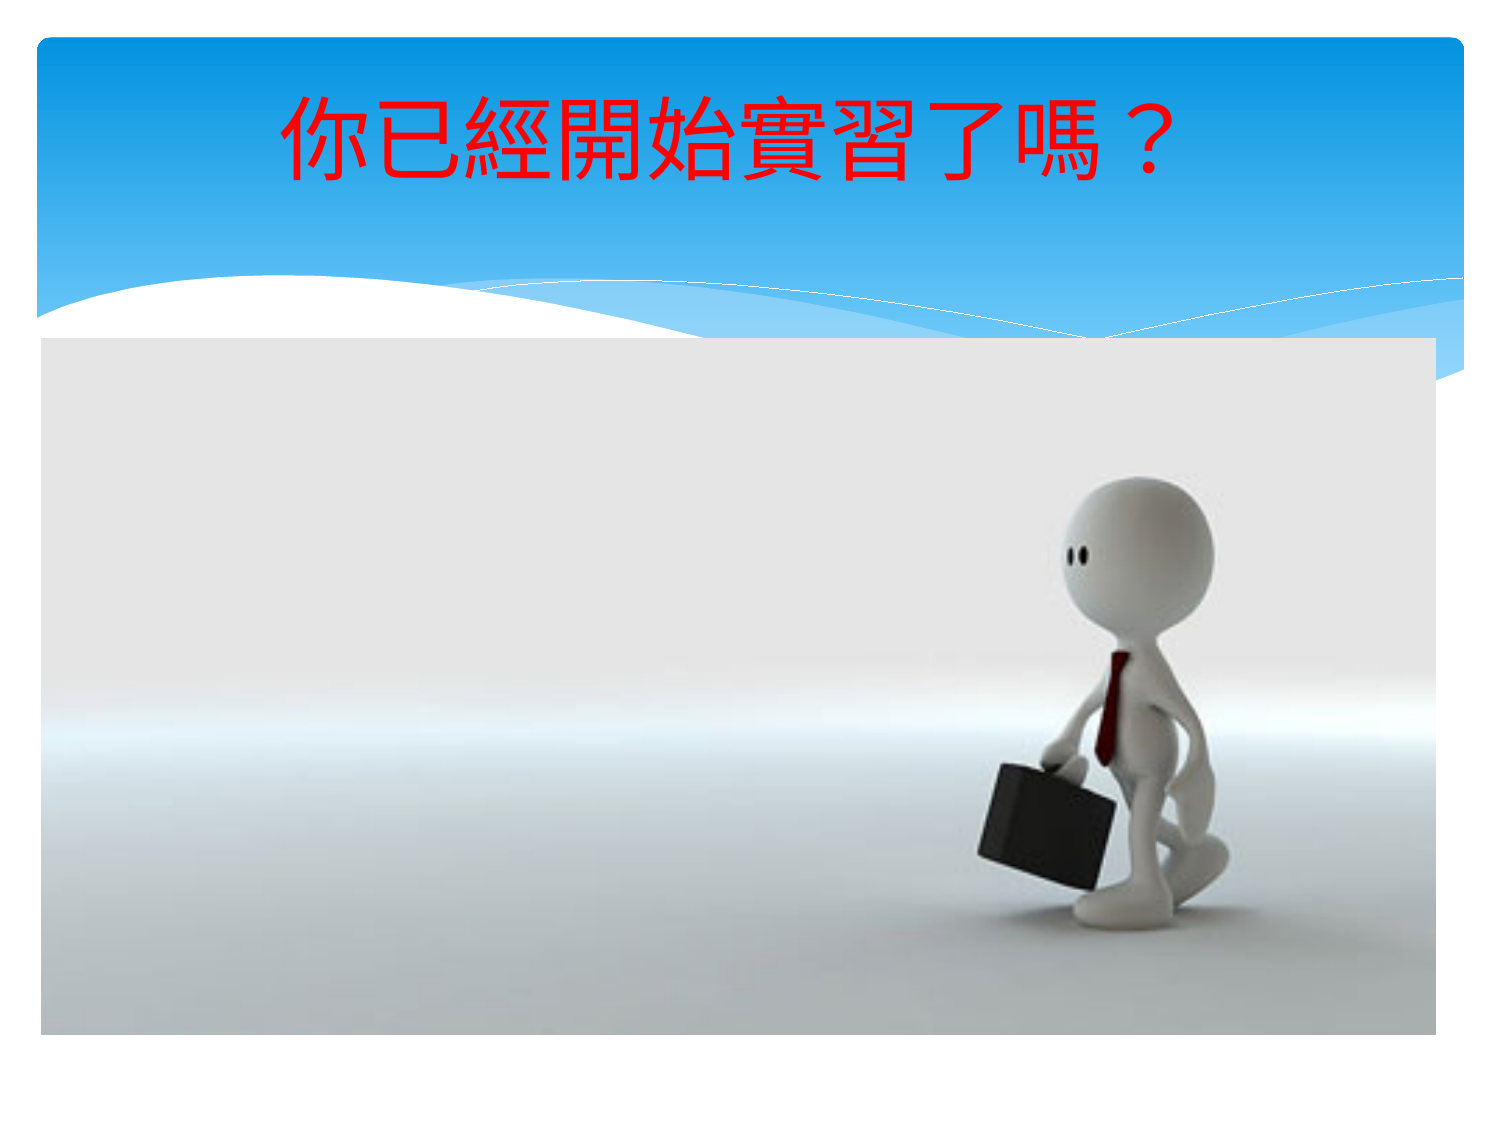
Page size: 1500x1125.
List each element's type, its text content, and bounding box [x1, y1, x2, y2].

picture [41, 337, 1436, 1036]
title 你已經開始實習了嗎？ [69, 78, 1407, 196]
